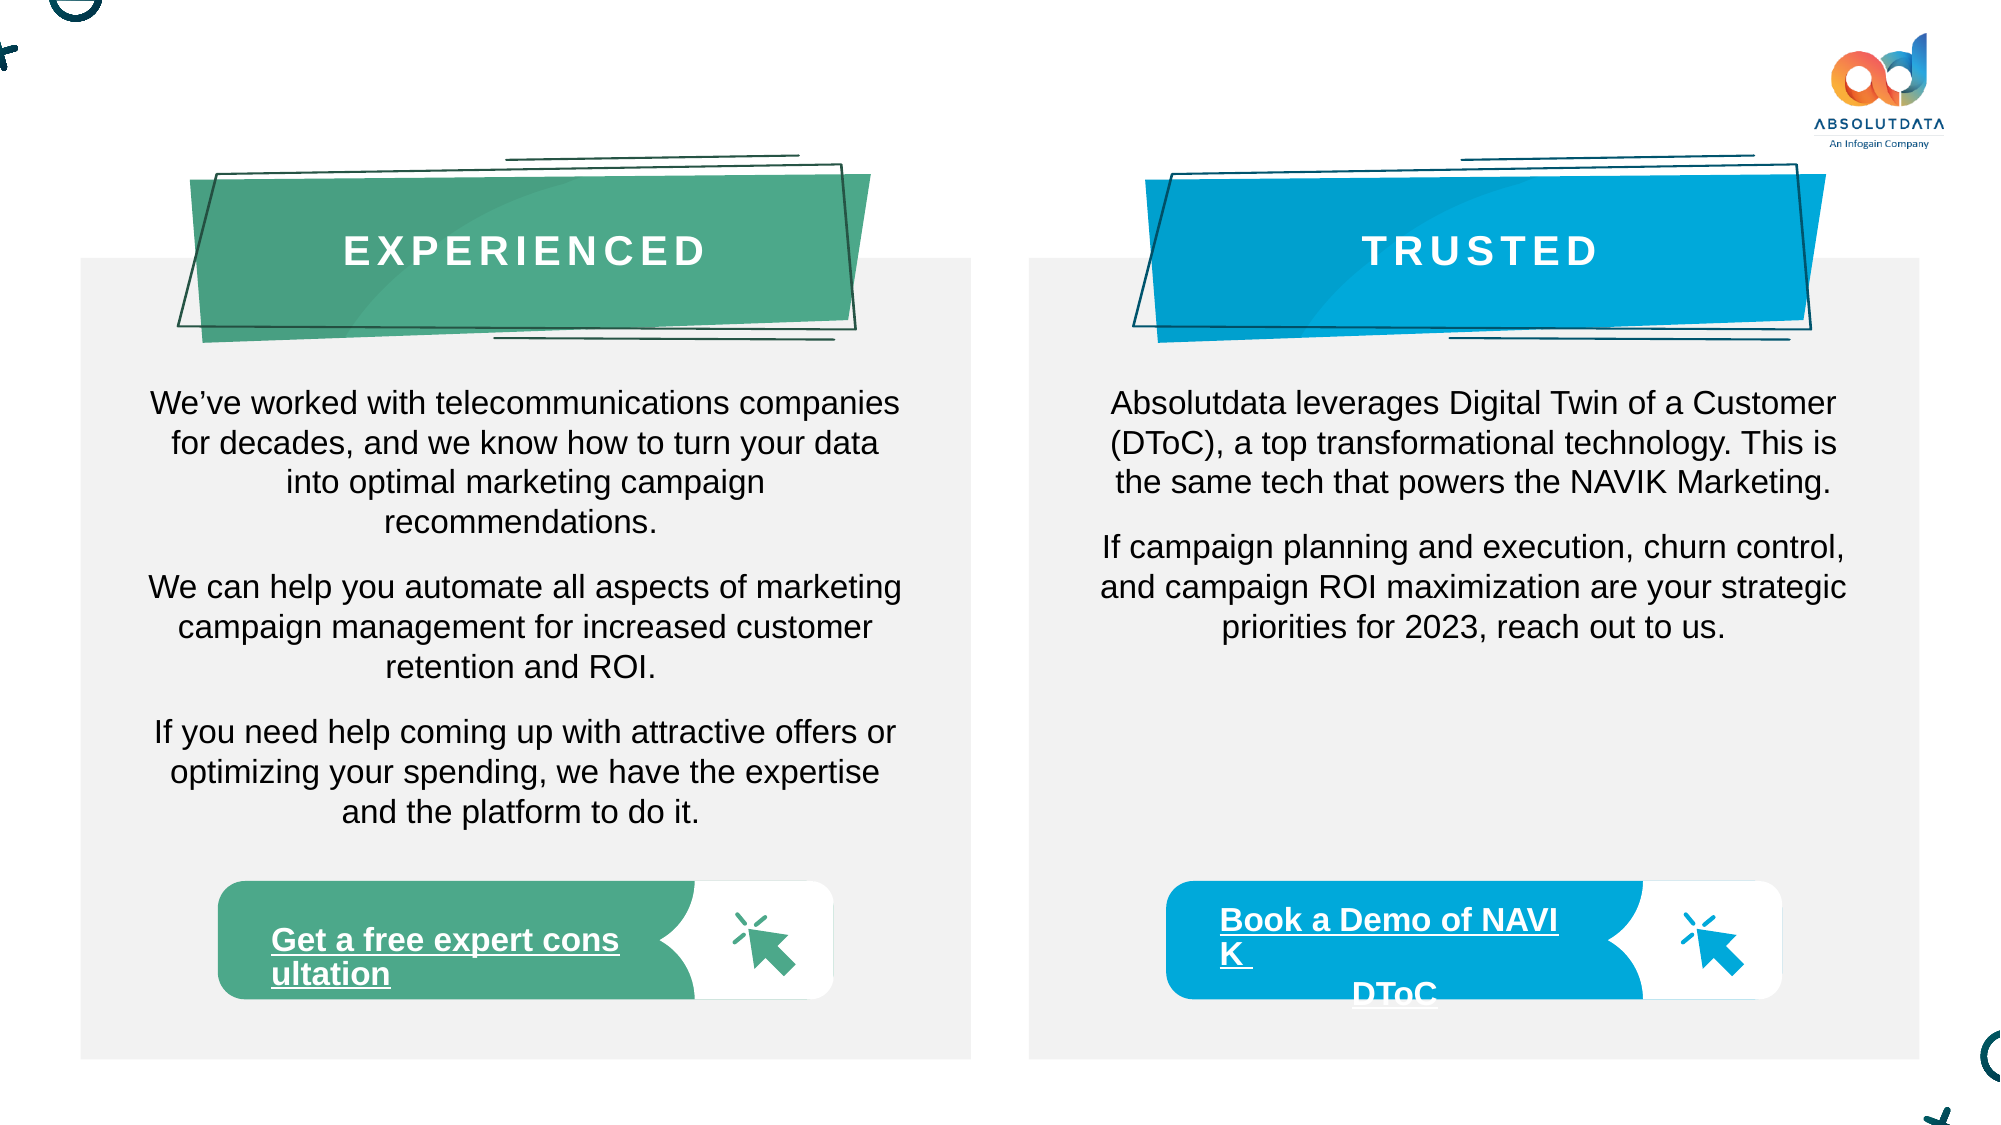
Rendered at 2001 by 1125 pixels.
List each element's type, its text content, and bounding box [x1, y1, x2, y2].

text_box Absolutdata leverages Digital Twin of a Customer (DToC), a top transformational technology. This is the same tech that powers the NAVIK Marketing. If campaign planning and execution, churn control, and campaign ROI maximization are your strategic priorities for 2023, reach out to us. [1079, 373, 1869, 844]
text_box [217, 880, 834, 1000]
text_box [78, 256, 973, 1062]
text_box We’ve worked with telecommunications companies for decades, and we know how to turn your data into optimal marketing campaign recommendations. We can help you automate all aspects of marketing campaign management for increased customer retention and ROI. If you need help coming up with attractive offers or optimizing your spending, we have the expertise and the platform to do it. [131, 373, 921, 844]
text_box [176, 154, 872, 344]
text_box [1027, 256, 1922, 1062]
picture [1814, 33, 1944, 149]
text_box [1165, 880, 1783, 1000]
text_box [1131, 154, 1827, 344]
